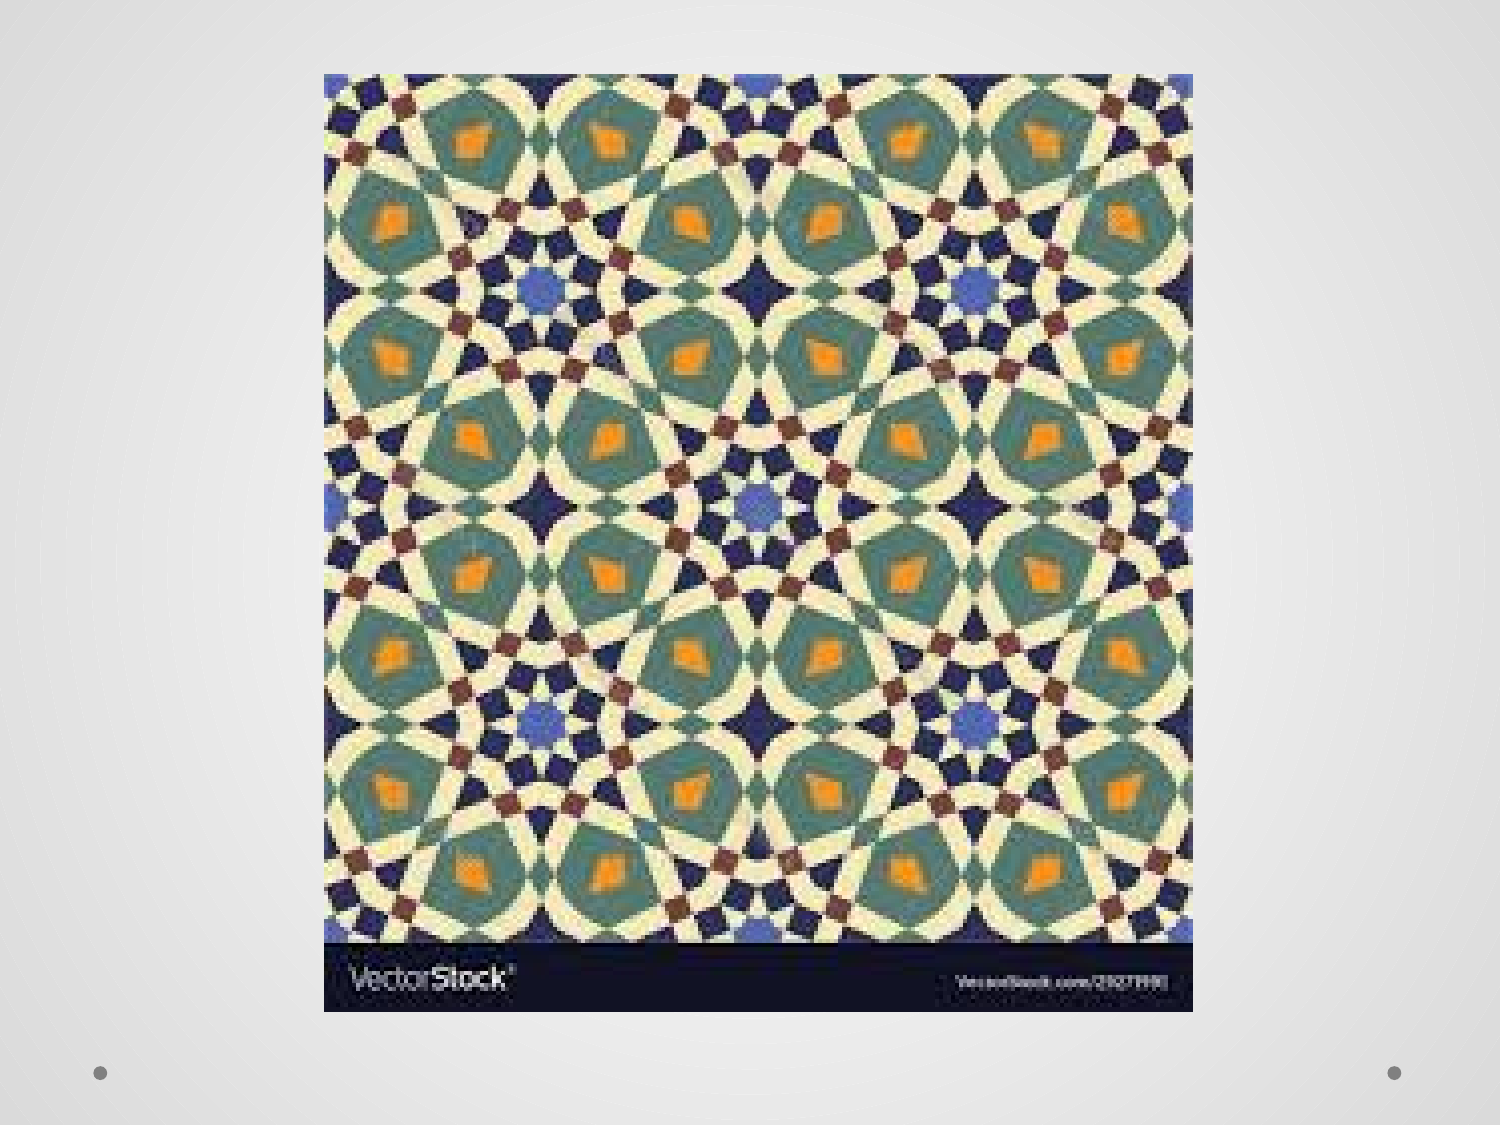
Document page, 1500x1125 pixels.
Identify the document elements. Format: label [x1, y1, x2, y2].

list [324, 74, 1194, 1012]
